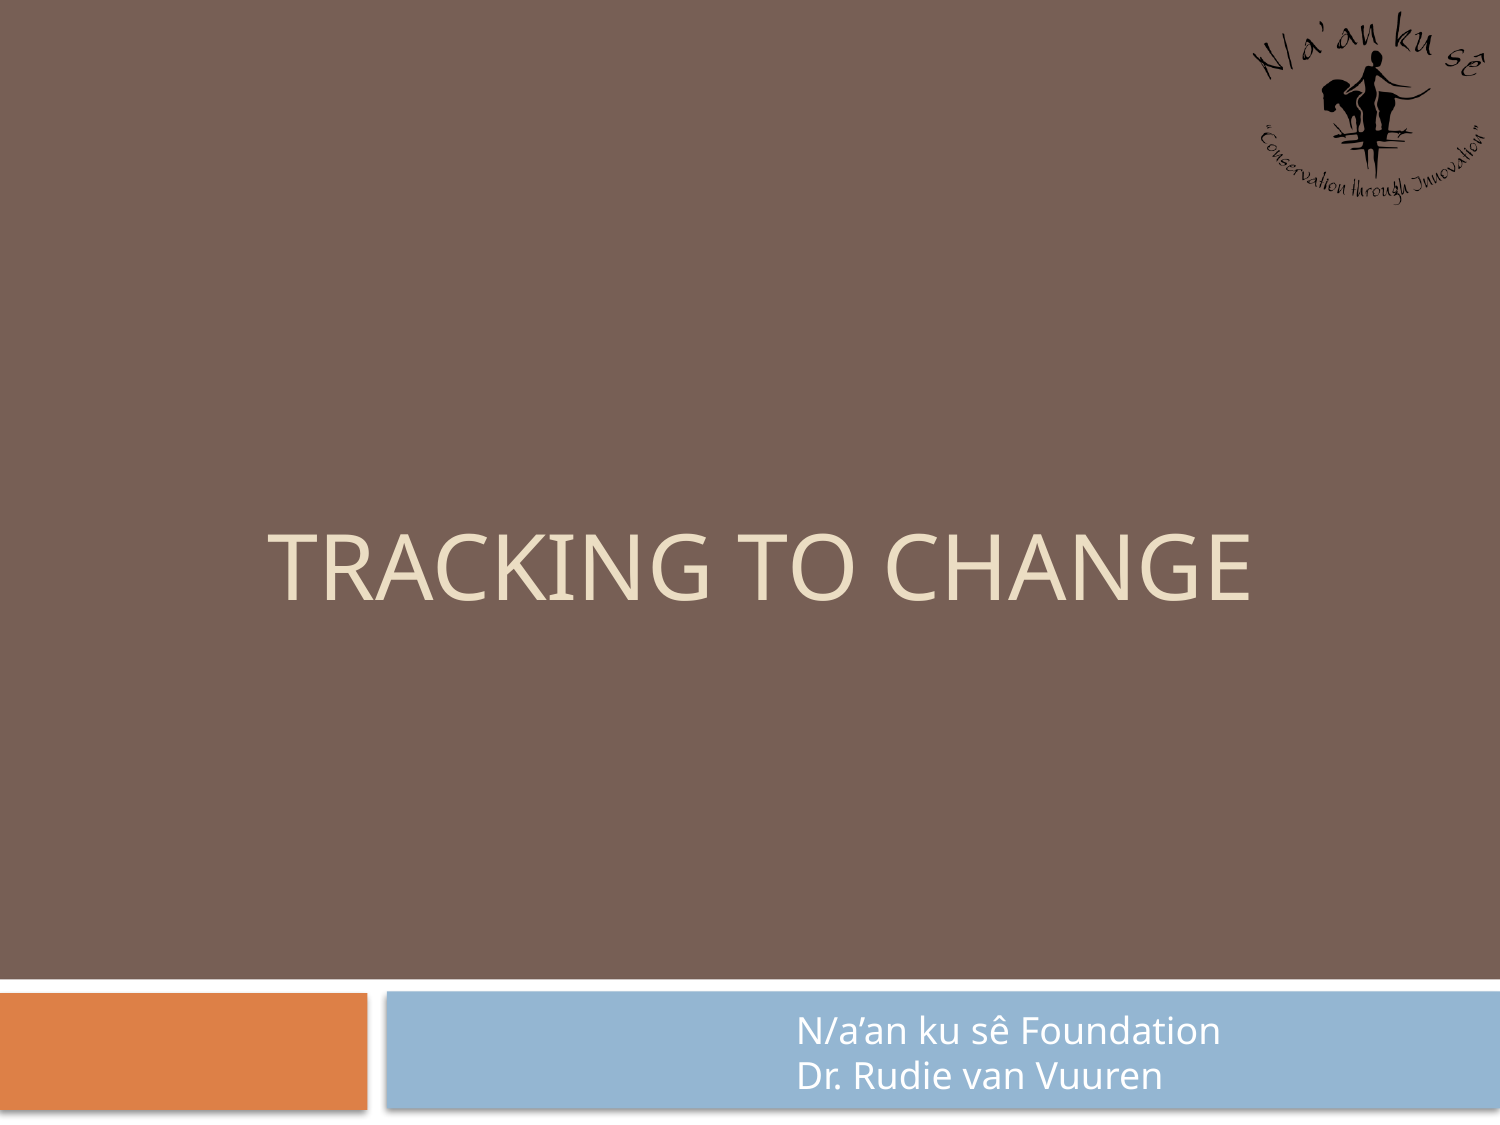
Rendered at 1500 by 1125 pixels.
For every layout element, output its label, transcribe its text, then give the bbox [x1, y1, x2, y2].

text_box N/a’an ku sê Foundation Dr. Rudie van Vuuren [781, 999, 1247, 1105]
picture [1245, 7, 1493, 209]
title Tracking to CHANGE [230, 326, 1293, 627]
